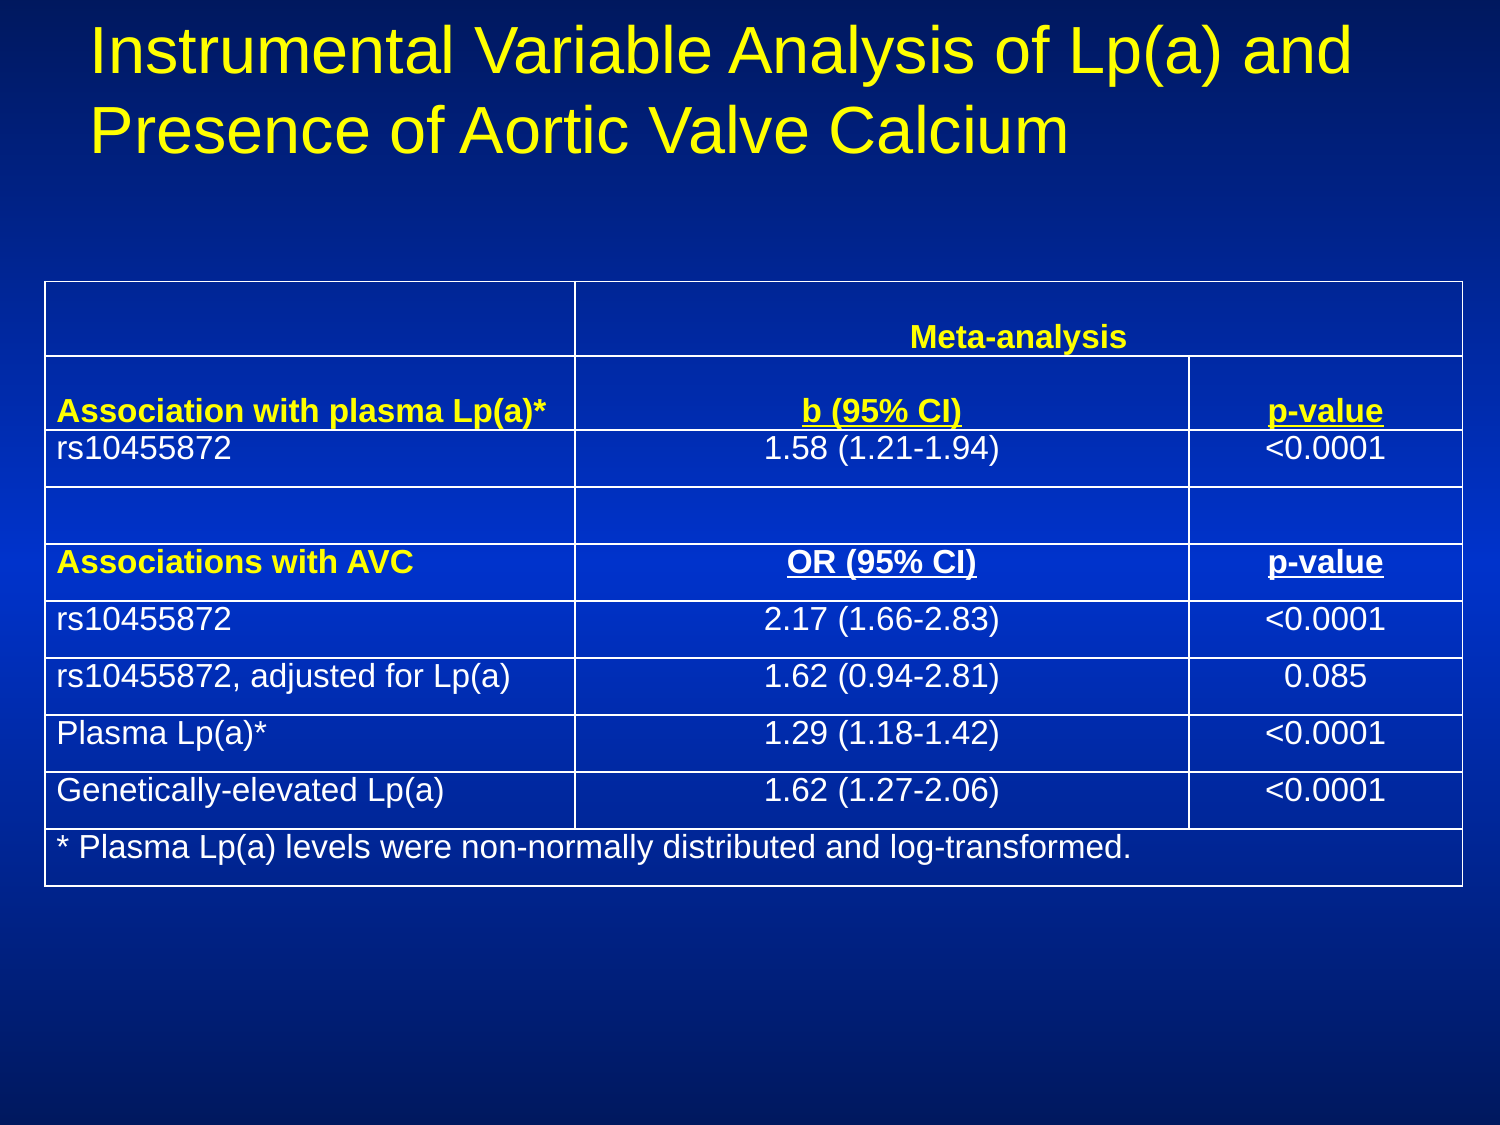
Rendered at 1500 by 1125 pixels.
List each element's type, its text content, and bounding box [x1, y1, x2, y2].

table_cell p-value [1190, 545, 1462, 600]
table_cell rs10455872 [46, 431, 574, 486]
table_cell [1190, 488, 1462, 543]
table_cell OR (95% CI) [576, 545, 1188, 600]
table_cell Genetically-elevated Lp(a) [46, 773, 574, 828]
table_cell Associations with AVC [46, 545, 574, 600]
table_cell <0.0001 [1190, 431, 1462, 486]
table_cell 1.62 (1.27-2.06) [576, 773, 1188, 828]
table_cell <0.0001 [1190, 773, 1462, 828]
table_header Meta-analysis [576, 282, 1462, 355]
text_box Instrumental Variable Analysis of Lp(a) and Presence of Aortic Valve Calcium [74, 0, 1425, 188]
table_cell p-value [1190, 357, 1462, 429]
table_cell [576, 488, 1188, 543]
table_header [46, 282, 574, 355]
table_cell Plasma Lp(a)* [46, 716, 574, 771]
table_cell 0.085 [1190, 659, 1462, 714]
table_cell 1.62 (0.94-2.81) [576, 659, 1188, 714]
table_cell <0.0001 [1190, 716, 1462, 771]
table_cell 2.17 (1.66-2.83) [576, 602, 1188, 657]
table_cell * Plasma Lp(a) levels were non-normally distributed and log-transformed. [46, 830, 1462, 885]
table_cell rs10455872, adjusted for Lp(a) [46, 659, 574, 714]
table_cell rs10455872 [46, 602, 574, 657]
table_cell <0.0001 [1190, 602, 1462, 657]
table_cell 1.29 (1.18-1.42) [576, 716, 1188, 771]
table_cell [46, 488, 574, 543]
table_cell 1.58 (1.21-1.94) [576, 431, 1188, 486]
table_cell b (95% CI) [576, 357, 1188, 429]
table_cell Association with plasma Lp(a)* [46, 357, 574, 429]
